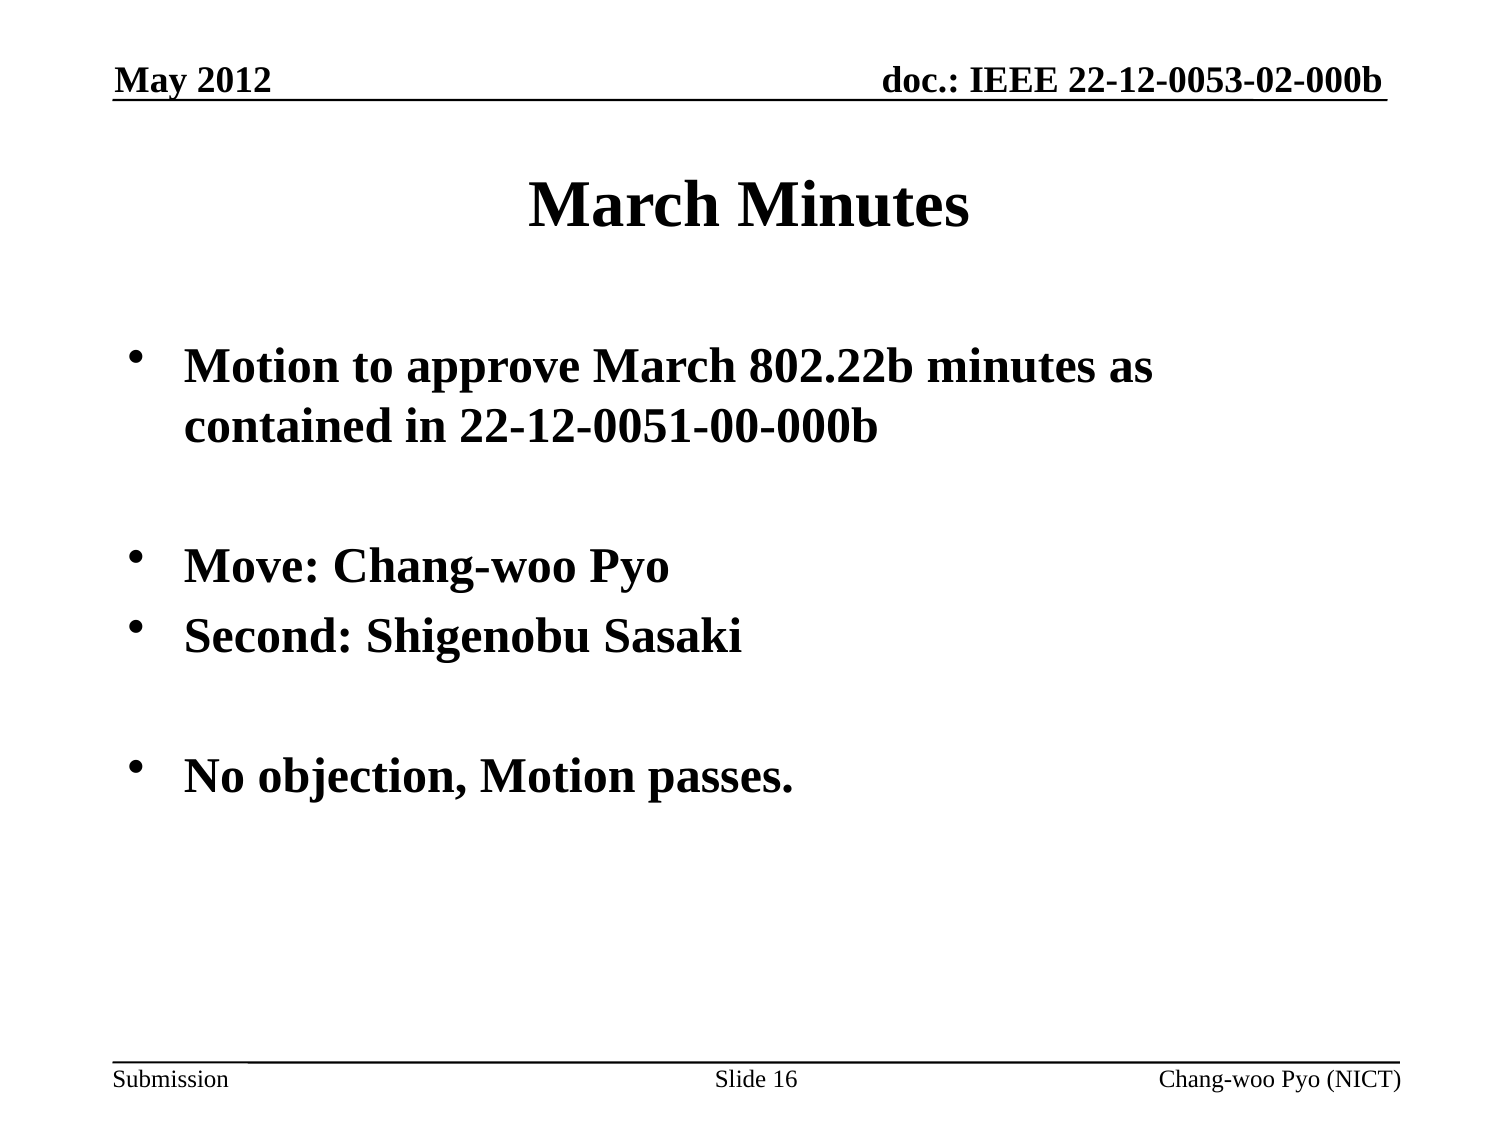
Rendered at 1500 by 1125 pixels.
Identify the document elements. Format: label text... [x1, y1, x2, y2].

list Motion to approve March 802.22b minutes as contained in 22-12-0051-00-000b Move: Chang-woo Pyo Second: Shigenobu Sasaki No objection, Motion passes. [112, 324, 1388, 1000]
footer Chang-woo Pyo (NICT) [1155, 1061, 1402, 1093]
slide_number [114, 54, 274, 101]
title March Minutes [112, 112, 1388, 288]
slide_number Slide 16 [712, 1061, 800, 1093]
